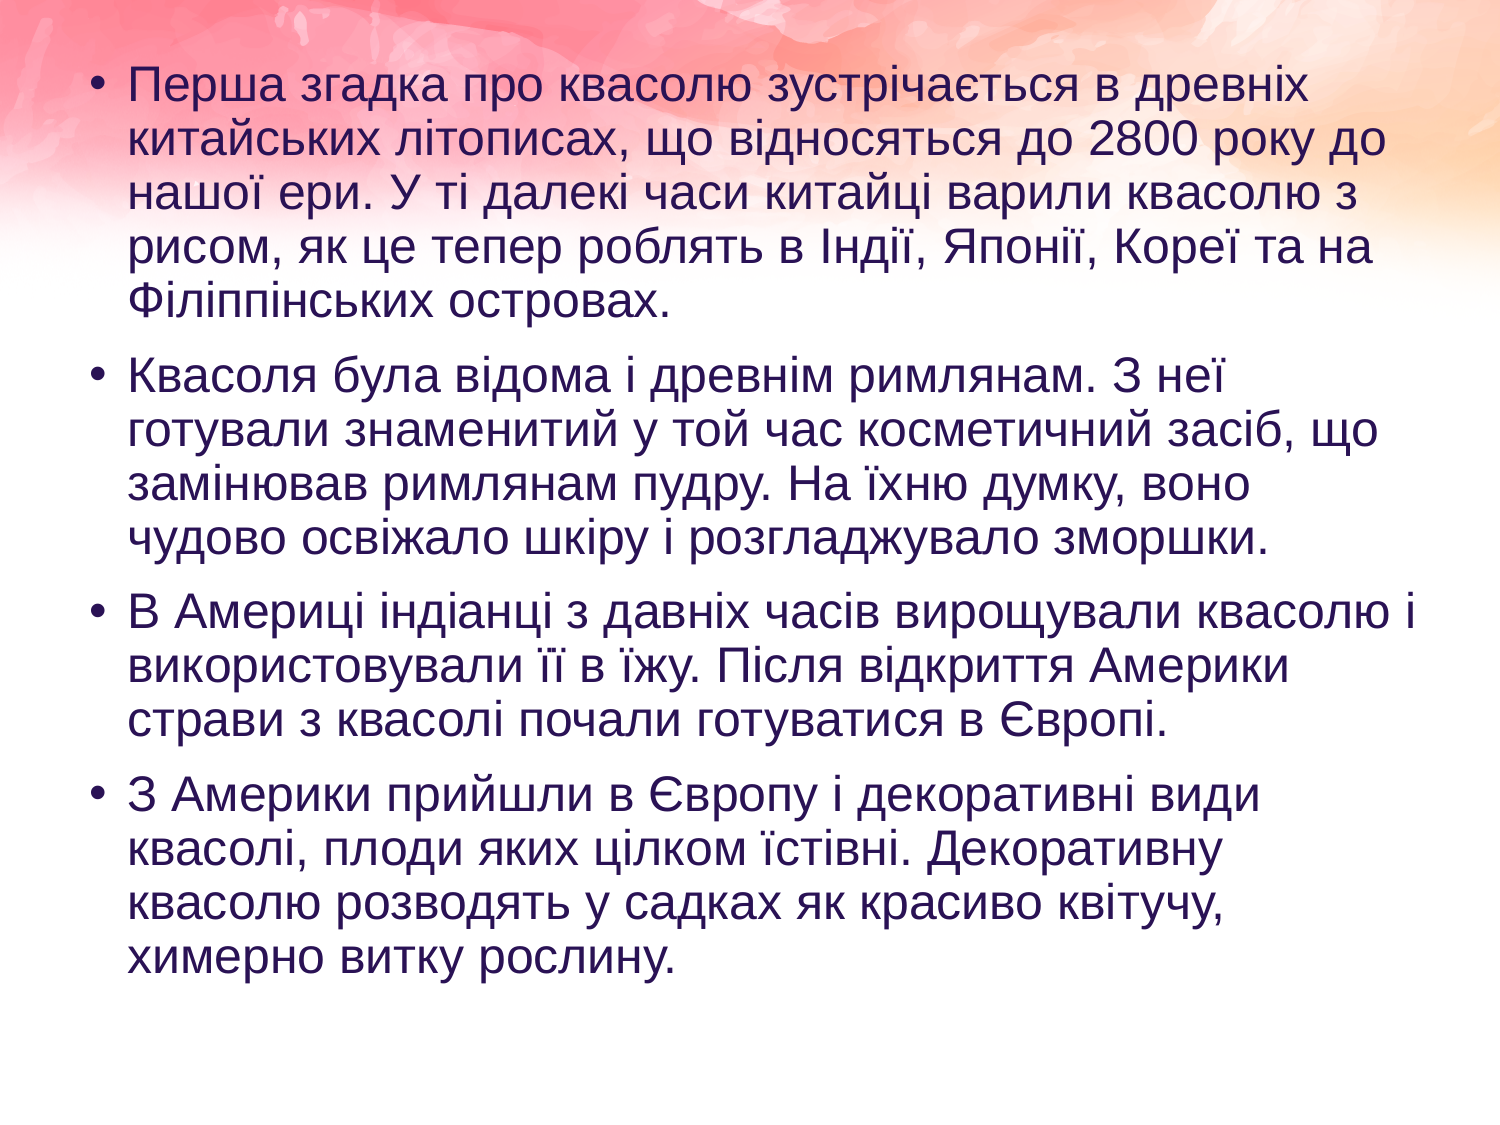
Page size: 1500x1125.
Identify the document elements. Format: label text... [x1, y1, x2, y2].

list Перша згадка про квасолю зустрічається в древніх китайських літописах, що відносяться до 2800 року до нашої ери. У ті далекі часи китайці варили квасолю з рисом, як це тепер роблять в Індії, Японії, Кореї та на Філіппінських островах. Квасоля була відома і древнім римлянам. З неї готували знаменитий у той час косметичний засіб, що замінював римлянам пудру. На їхню думку, воно чудово освіжало шкіру і розгладжувало зморшки. В Америці індіанці з давніх часів вирощували квасолю і використовували її в їжу. Після відкриття Америки страви з квасолі почали готуватися в Європі. З Америки прийшли в Європу і декоративні види квасолі, плоди яких цілком їстівні. Декоративну квасолю розводять у садках як красиво квітучу, химерно витку рослину. [74, 50, 1437, 1039]
picture [0, 0, 1500, 1125]
